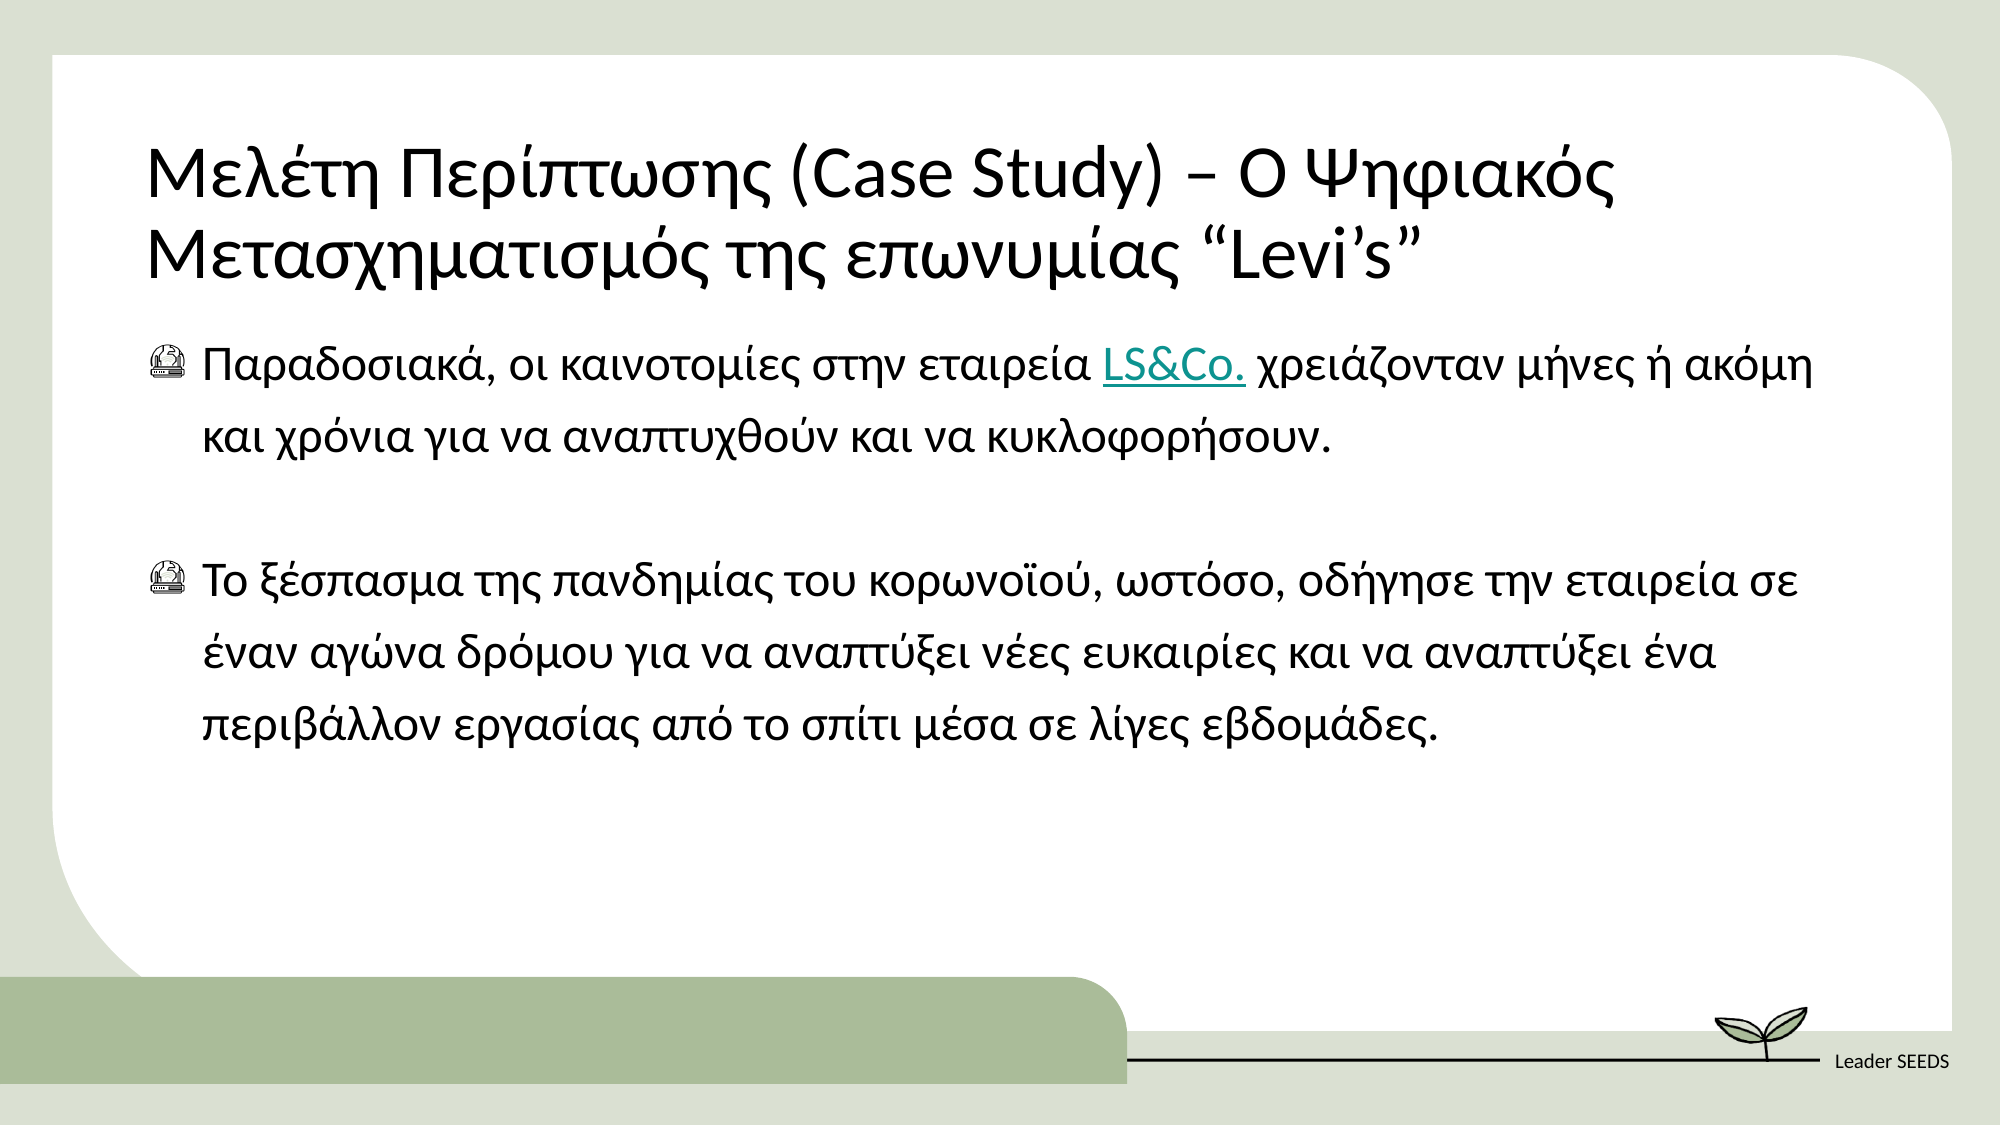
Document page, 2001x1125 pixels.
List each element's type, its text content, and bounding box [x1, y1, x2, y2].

picture [145, 343, 189, 379]
picture [145, 559, 189, 595]
list Παραδοσιακά, οι καινοτομίες στην εταιρεία LS&Co. χρειάζονταν μήνες ή ακόμη και χρόνια για να αναπτυχθούν και να κυκλοφορήσουν. Το ξέσπασμα της πανδημίας του κορωνοϊού, ωστόσο, οδήγησε την εταιρεία σε έναν αγώνα δρόμου για να αναπτύξει νέες ευκαιρίες και να αναπτύξει ένα περιβάλλον εργασίας από το σπίτι μέσα σε λίγες εβδομάδες. [130, 311, 1869, 1001]
list Μελέτη Περίπτωσης (Case Study) – Ο Ψηφιακός Μετασχηματισμός της επωνυμίας “Levi’s” [130, 124, 1869, 257]
